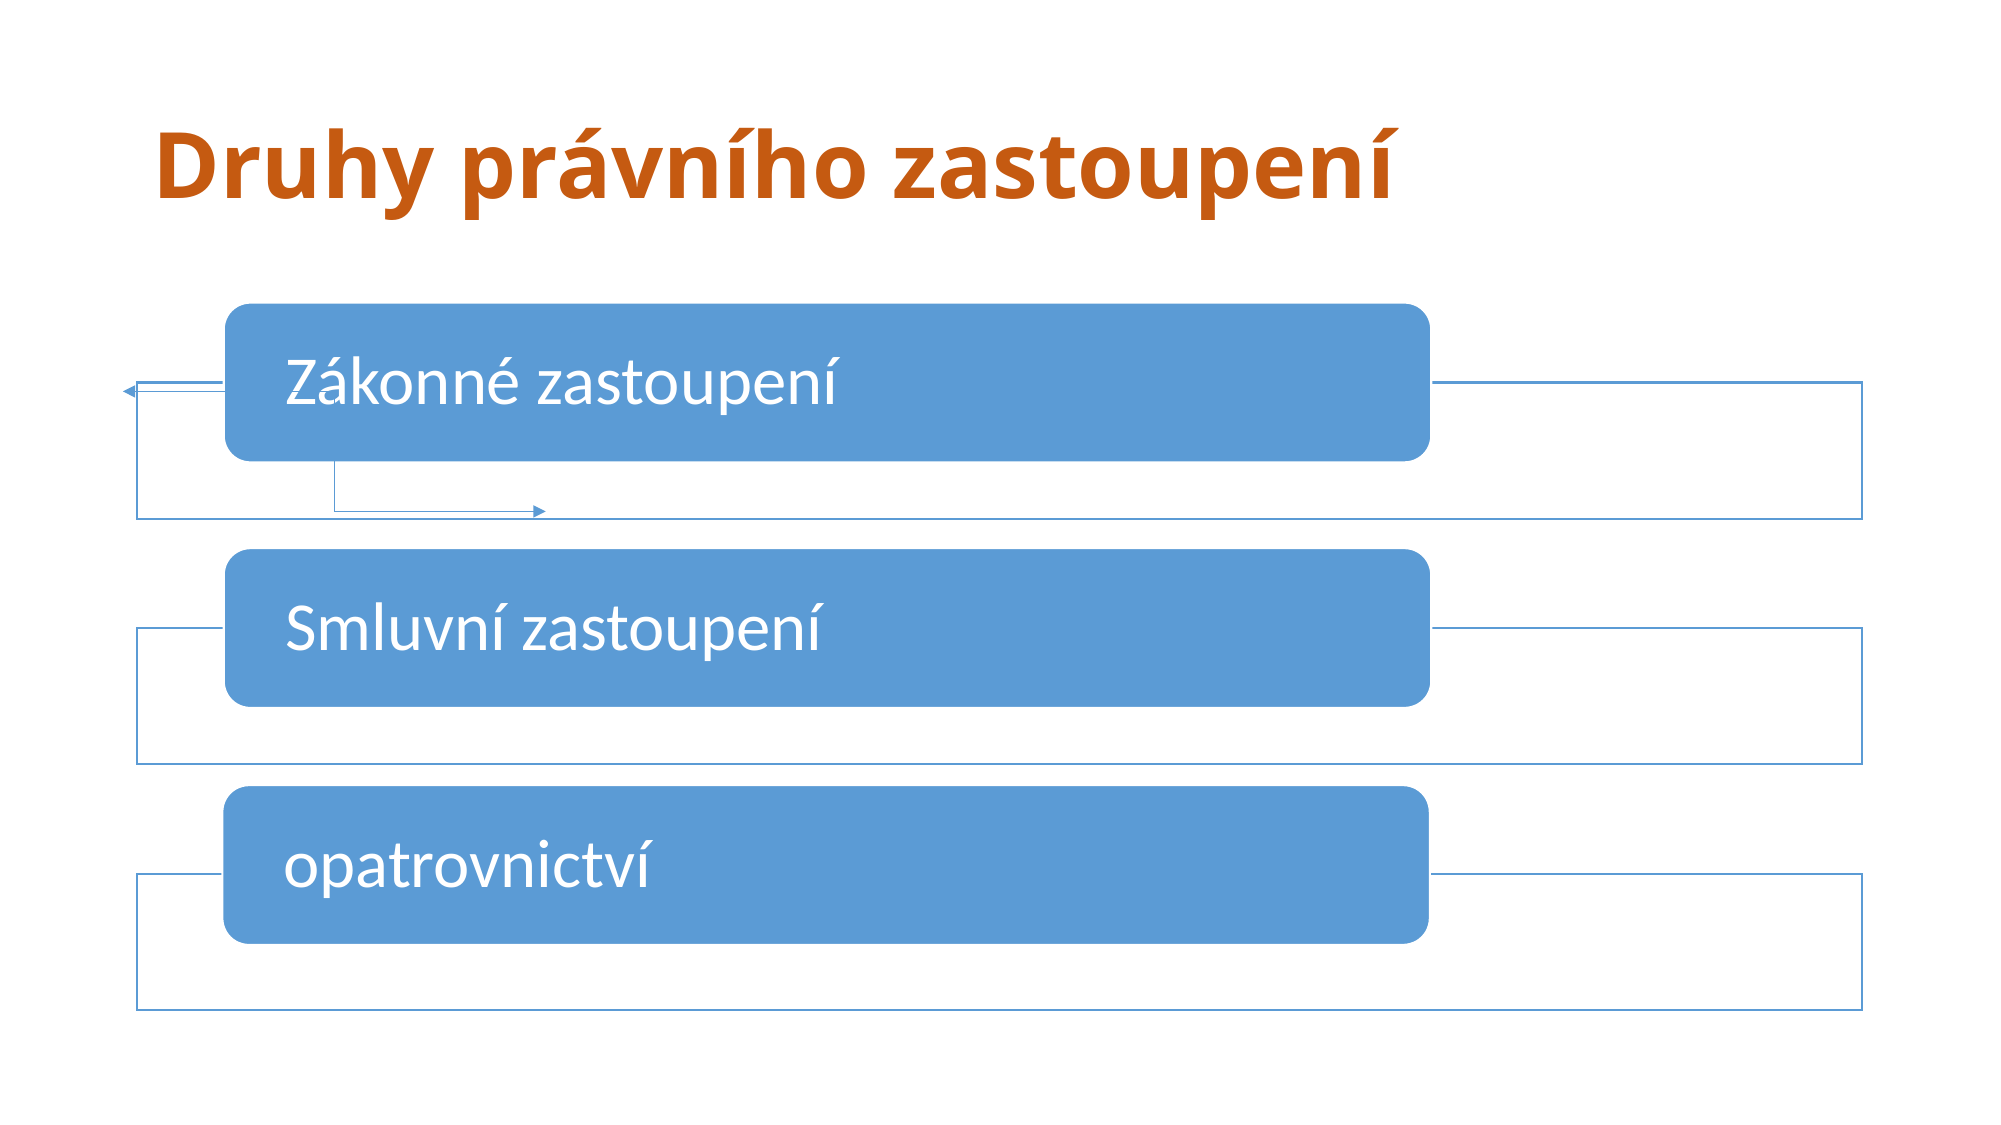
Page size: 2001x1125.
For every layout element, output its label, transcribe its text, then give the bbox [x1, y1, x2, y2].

title Druhy právního zastoupení [137, 59, 1863, 278]
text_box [122, 391, 546, 512]
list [137, 299, 1863, 1014]
